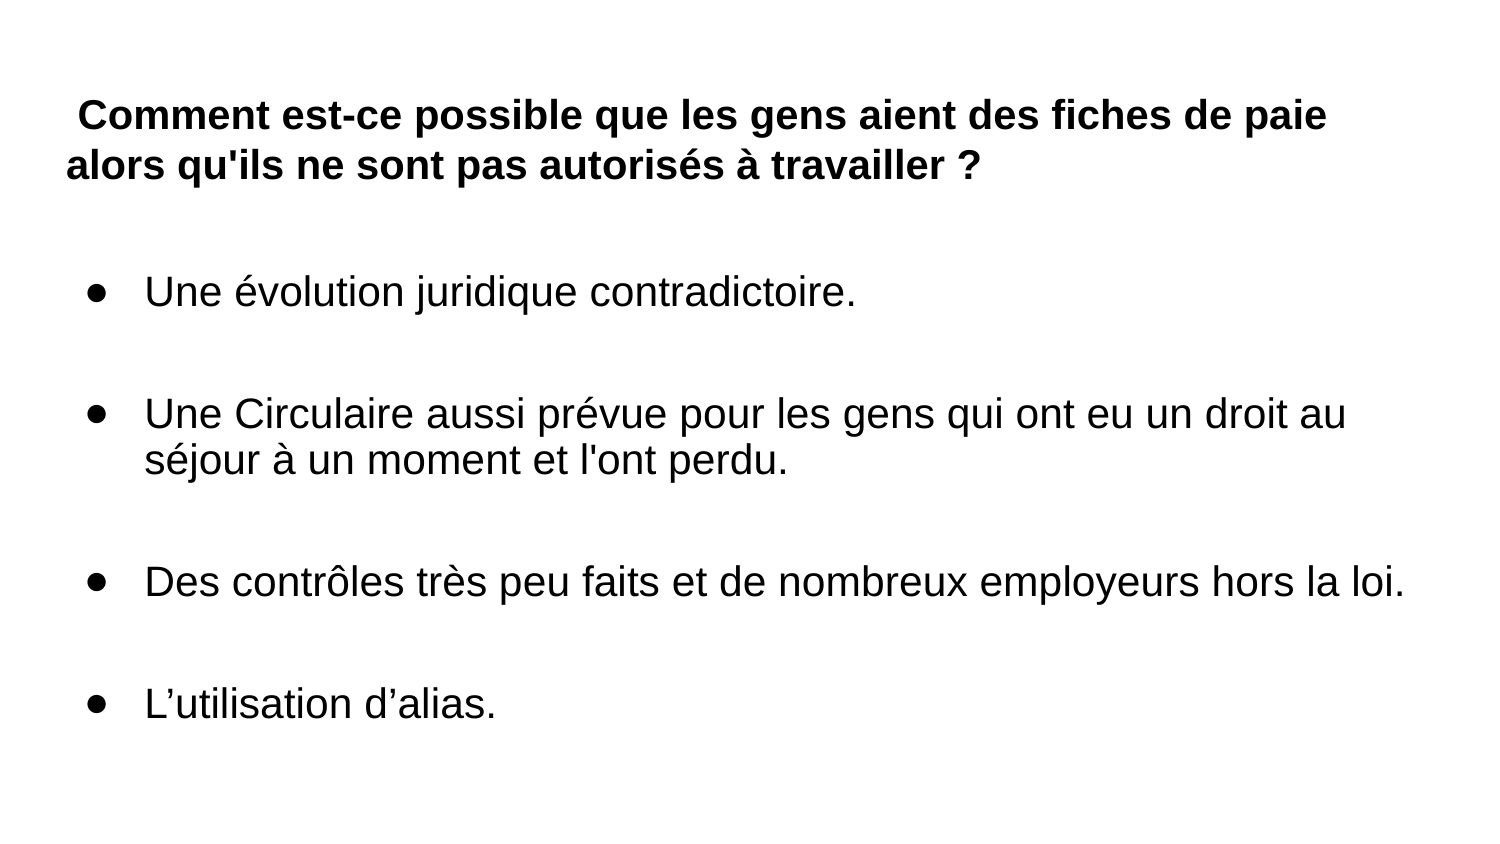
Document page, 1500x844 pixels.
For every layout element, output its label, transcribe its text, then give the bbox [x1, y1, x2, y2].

list Une évolution juridique contradictoire. Une Circulaire aussi prévue pour les gens qui ont eu un droit au séjour à un moment et l'ont perdu. Des contrôles très peu faits et de nombreux employeurs hors la loi. L’utilisation d’alias. [51, 189, 1449, 750]
title Comment est-ce possible que les gens aient des fiches de paie alors qu'ils ne sont pas autorisés à travailler ? [51, 72, 1449, 167]
